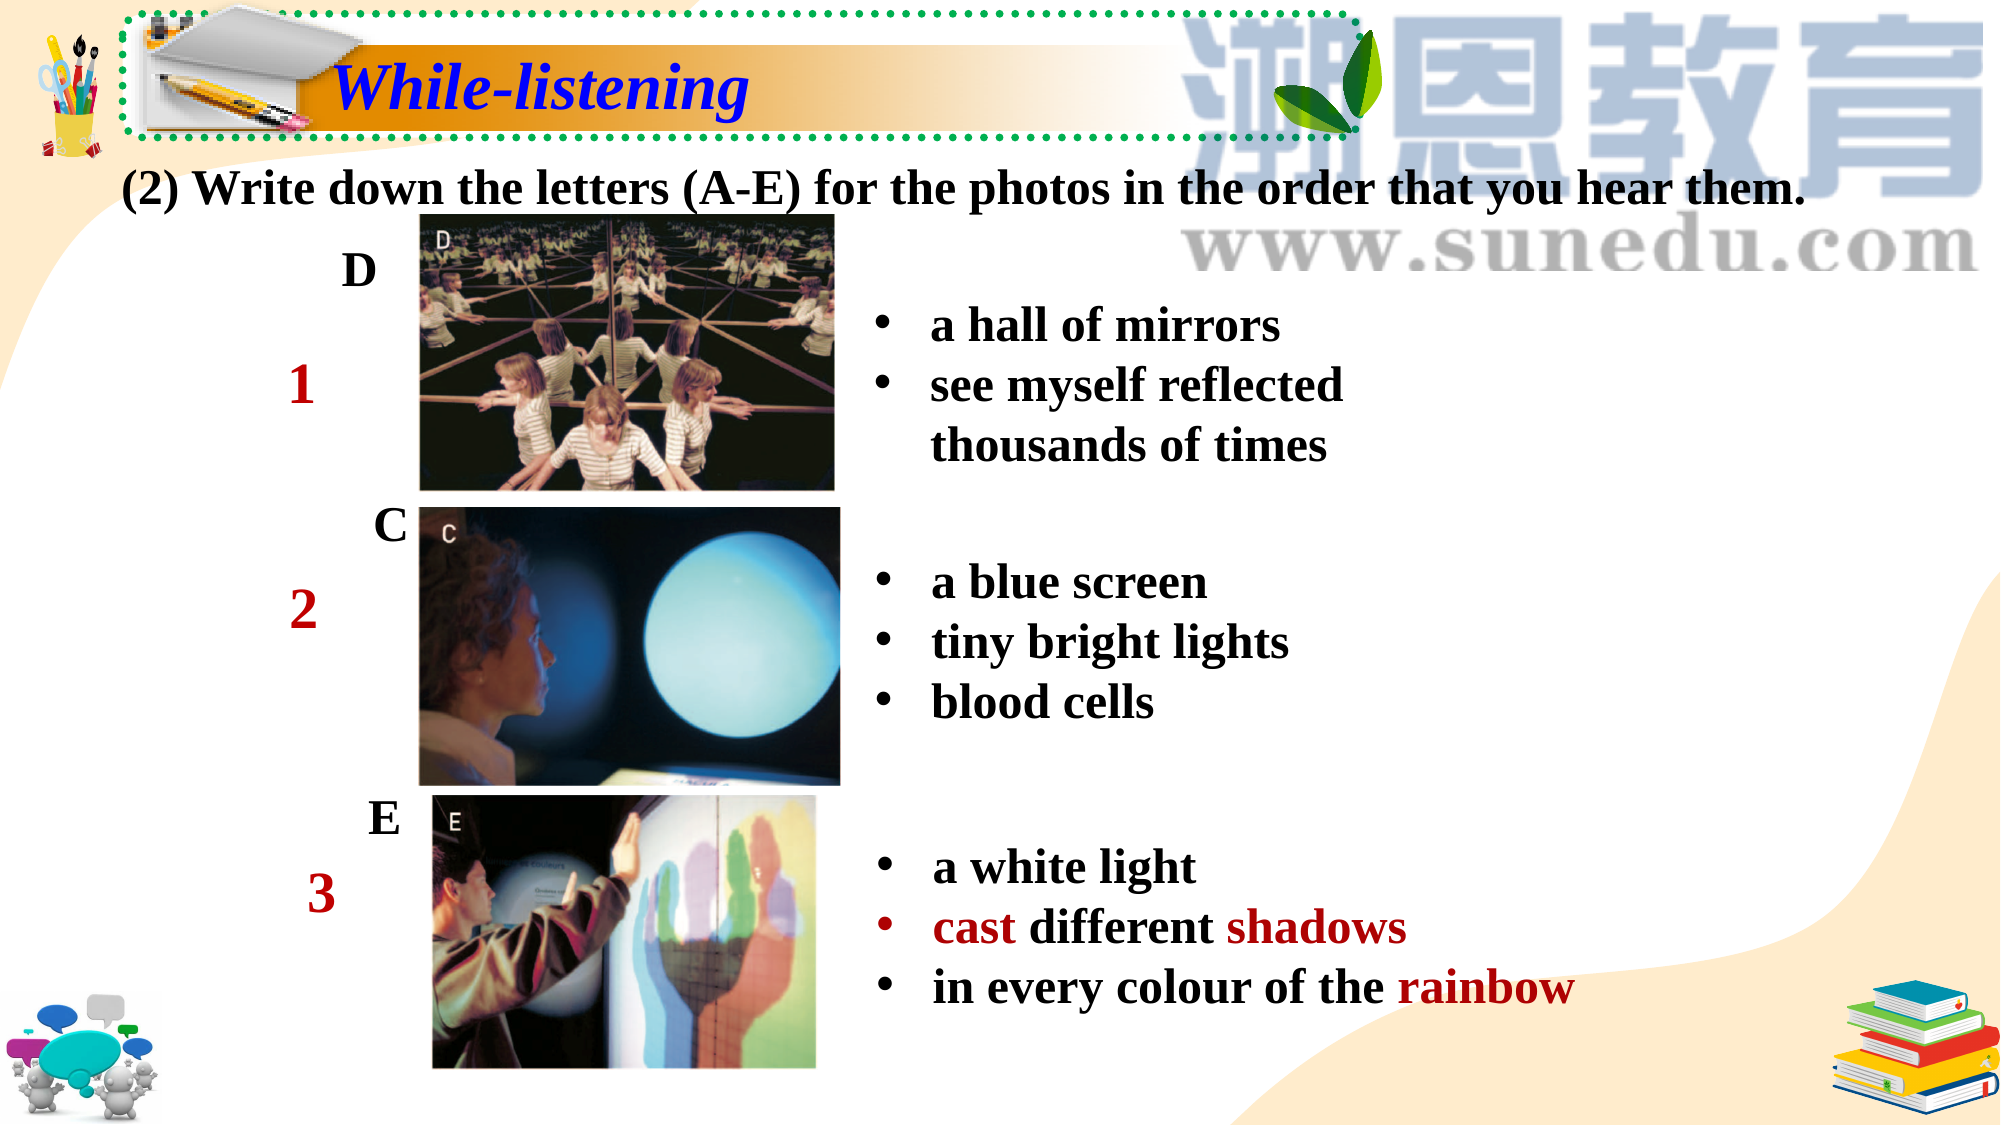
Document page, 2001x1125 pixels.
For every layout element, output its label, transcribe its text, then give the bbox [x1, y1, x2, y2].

text_box a blue screen tiny bright lights blood cells [860, 540, 1556, 736]
text_box 3 [292, 846, 353, 932]
text_box D [326, 229, 408, 305]
text_box (2) Write down the letters (A-E) for the photos in the order that you hear them. [106, 146, 1872, 222]
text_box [353, 776, 818, 1070]
picture [0, 991, 162, 1124]
picture [418, 214, 835, 492]
picture [18, 31, 123, 162]
text_box 1 [272, 337, 352, 423]
text_box a hall of mirrors see myself reflected thousands of times [859, 283, 1562, 479]
text_box C [358, 484, 438, 560]
picture [1818, 965, 2001, 1124]
picture [418, 507, 841, 786]
text_box a white light cast different shadows in every colour of the rainbow [861, 826, 1599, 1021]
picture [127, 0, 1983, 271]
text_box While-listening [314, 35, 772, 131]
text_box 2 [274, 562, 355, 648]
